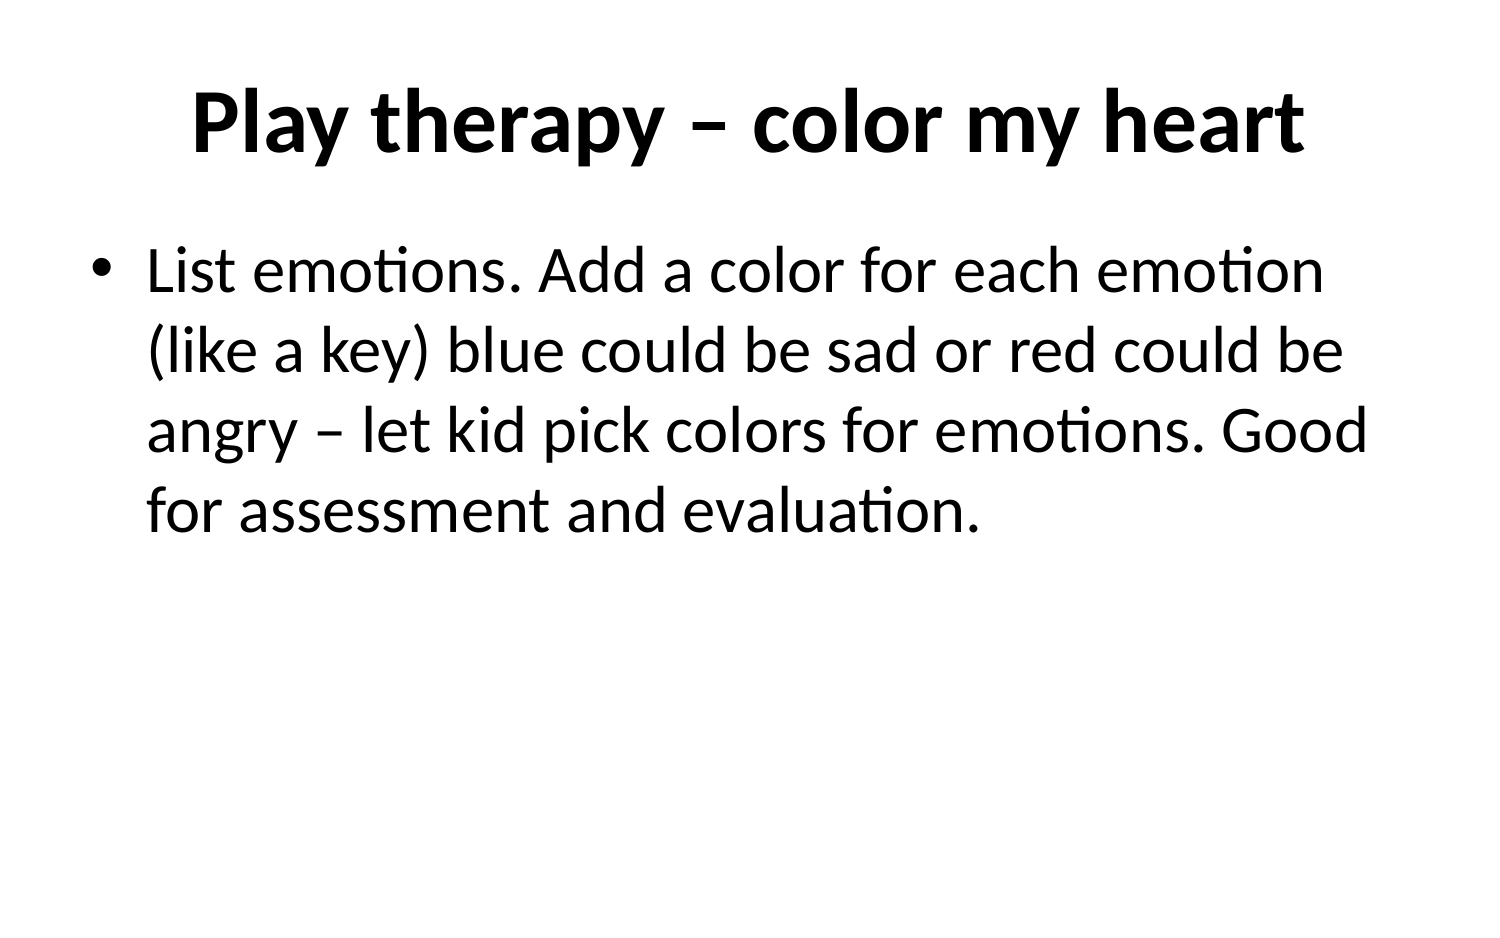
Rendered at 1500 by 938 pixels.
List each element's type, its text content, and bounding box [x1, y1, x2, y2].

list List emotions. Add a color for each emotion (like a key) blue could be sad or red could be angry – let kid pick colors for emotions. Good for assessment and evaluation. [74, 218, 1426, 838]
title Play therapy – color my heart [74, 37, 1426, 194]
